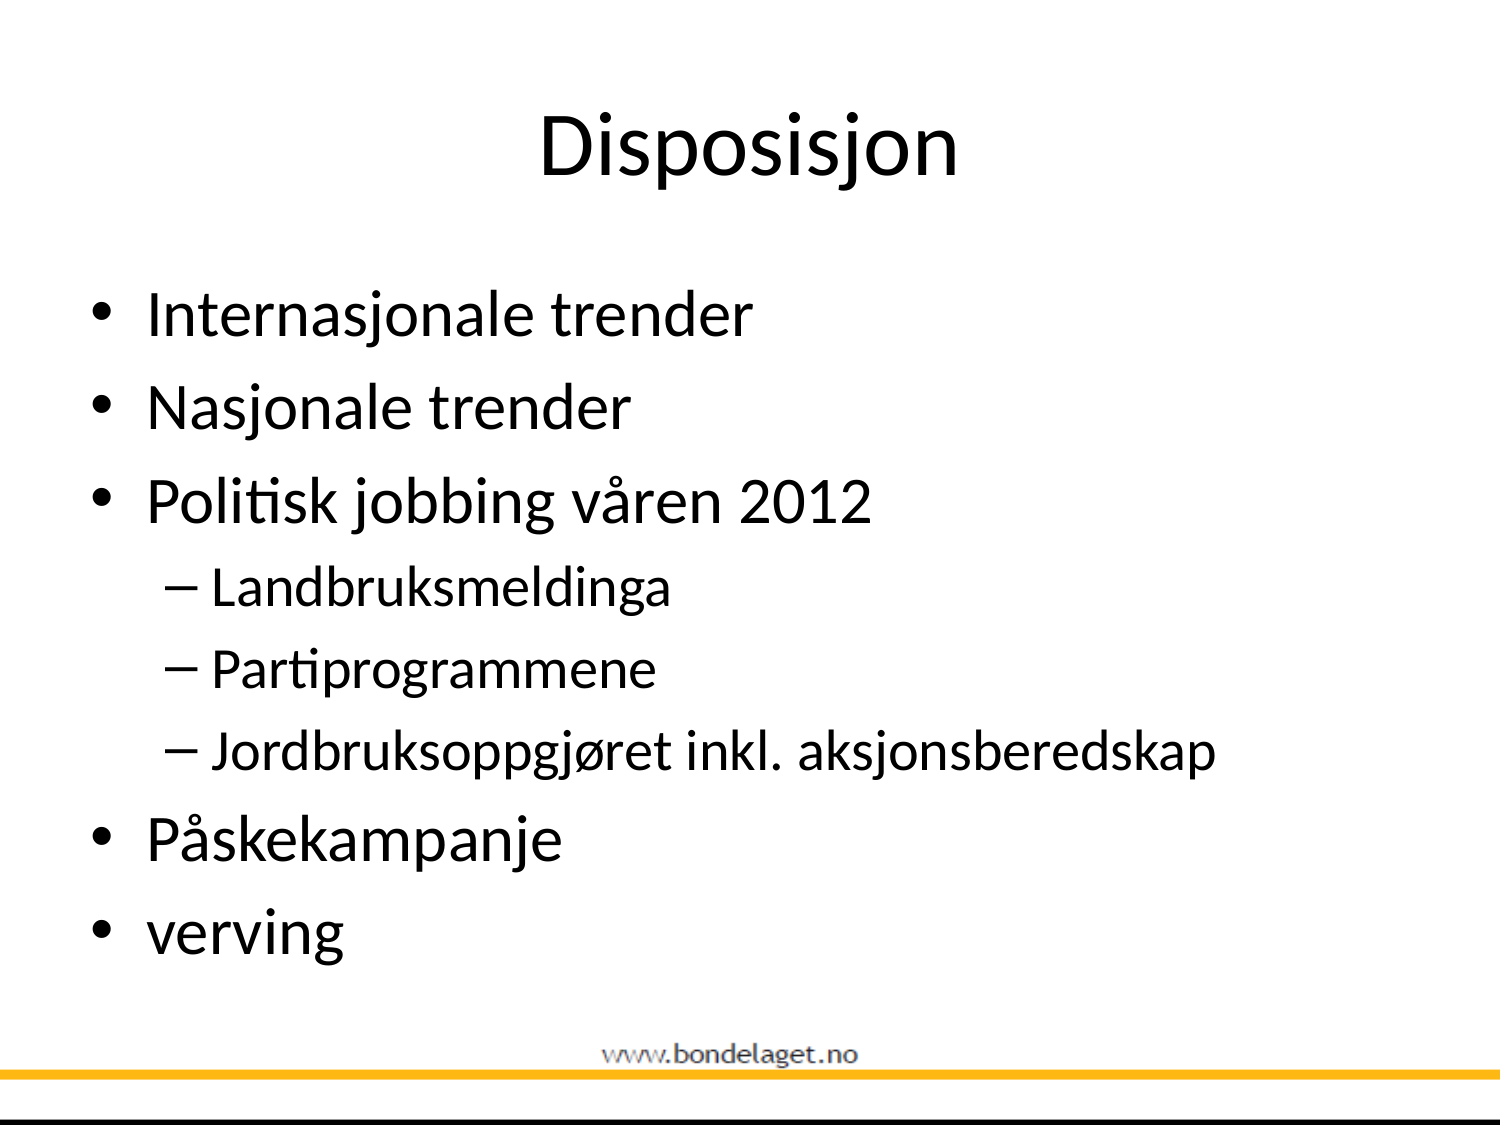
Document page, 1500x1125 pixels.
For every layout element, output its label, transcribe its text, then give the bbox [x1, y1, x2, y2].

picture [0, 1040, 1500, 1125]
list Internasjonale trender Nasjonale trender Politisk jobbing våren 2012 Landbruksmeldinga Partiprogrammene Jordbruksoppgjøret inkl. aksjonsberedskap Påskekampanje verving [74, 262, 1426, 1006]
title Disposisjon [74, 44, 1426, 233]
